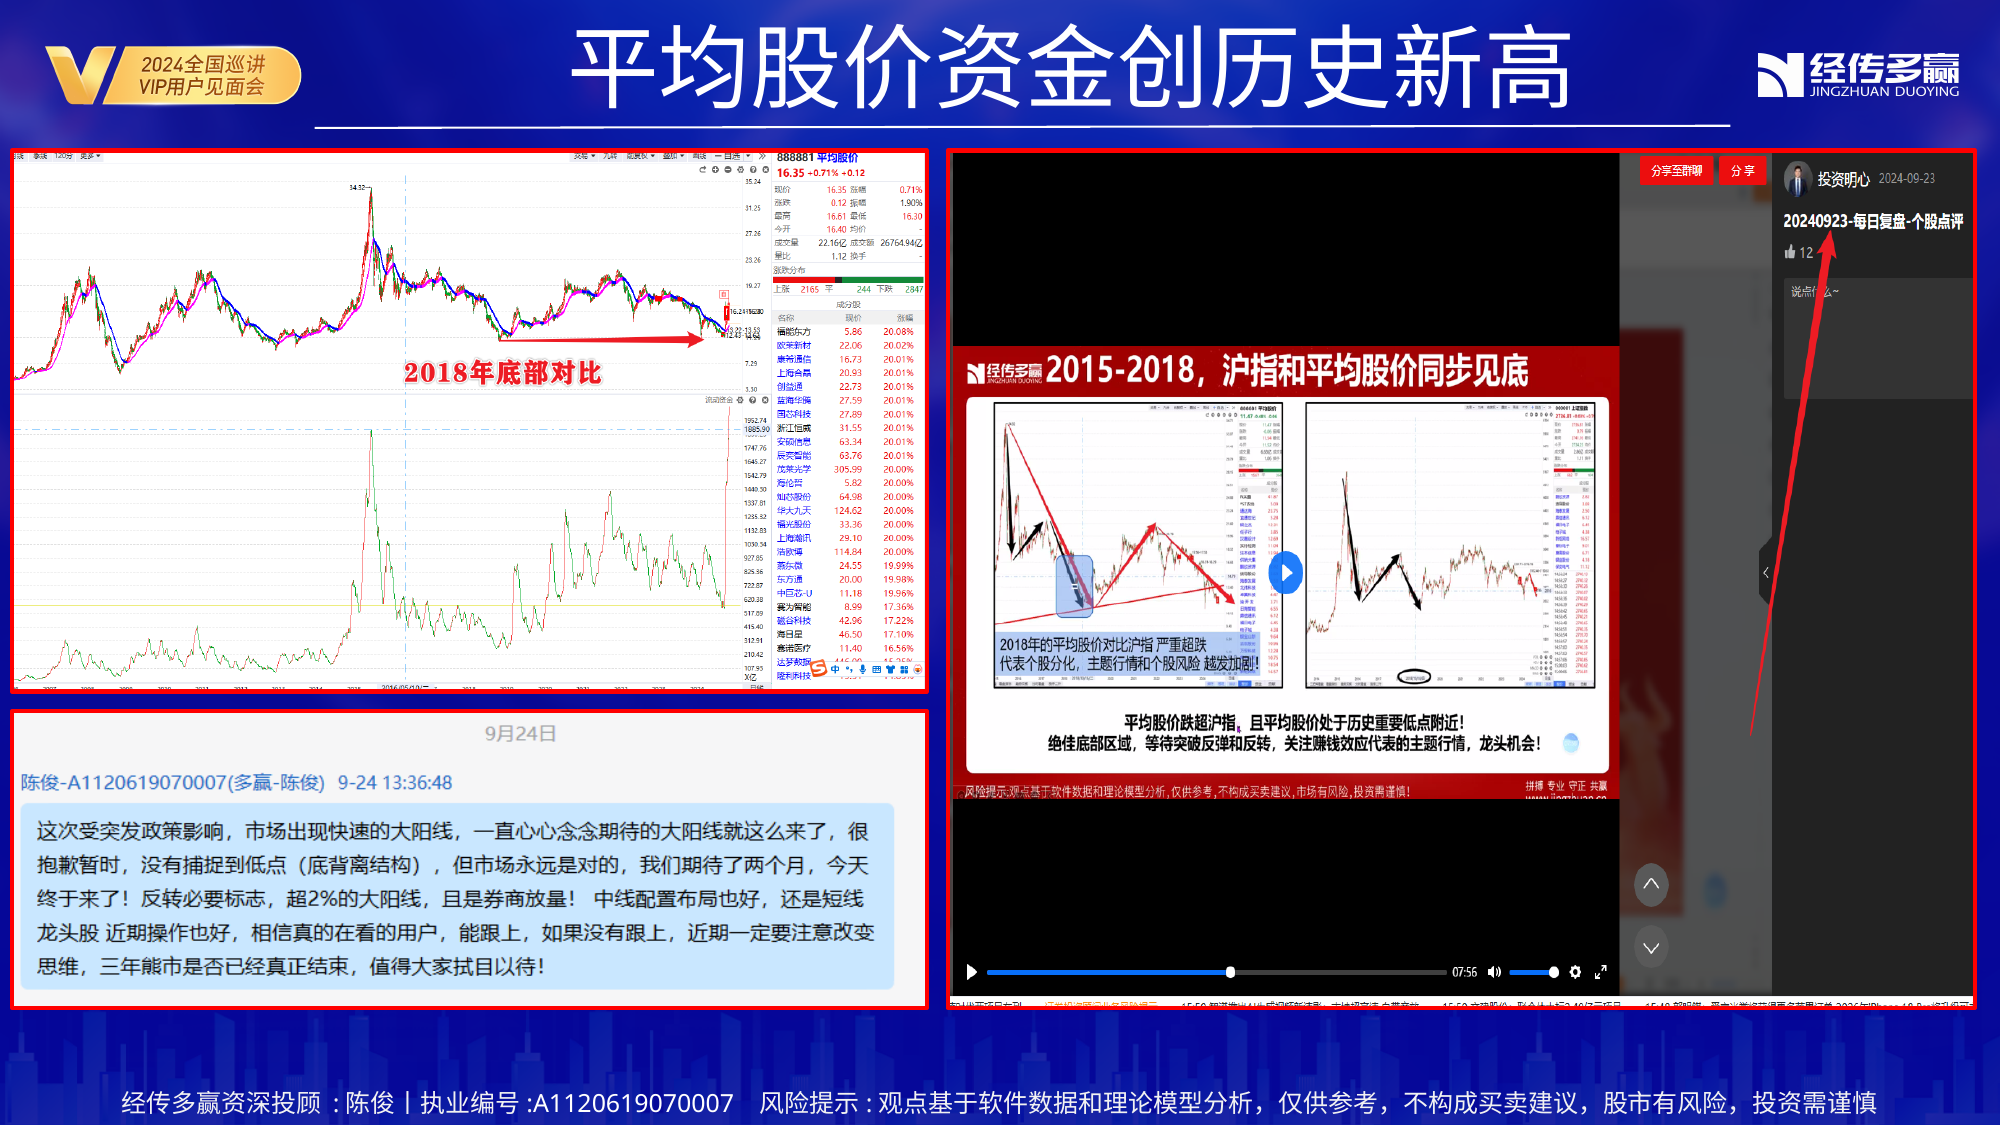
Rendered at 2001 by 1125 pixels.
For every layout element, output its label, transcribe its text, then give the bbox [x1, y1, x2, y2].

text_box 经传多赢资深投顾 :陈俊丨执业编号:A1120619070007 风险提示:观点基于软件数据和理论模型分析，仅供参考，不构成买卖建议，股市有风险，投资需谨慎 [102, 1079, 1898, 1125]
text_box 平均股价资金创历史新高 [518, 2, 1626, 128]
picture [0, 0, 2000, 1125]
